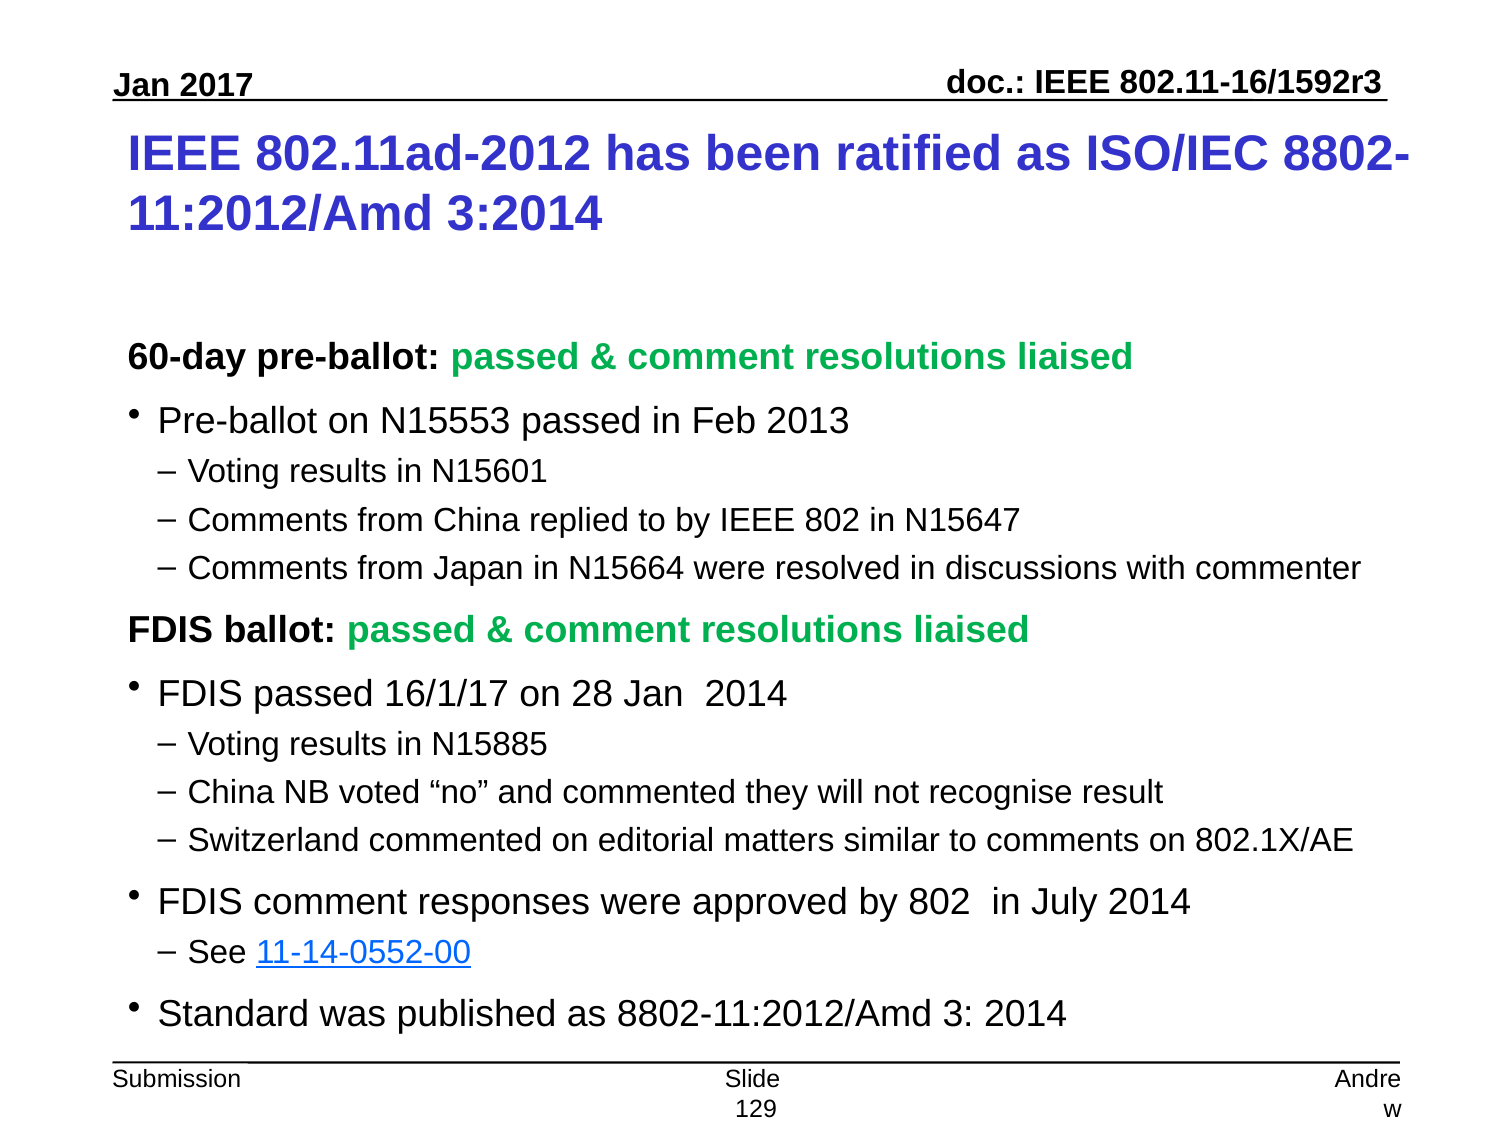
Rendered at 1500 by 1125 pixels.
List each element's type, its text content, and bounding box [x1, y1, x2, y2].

slide_number Slide 129 [709, 1061, 803, 1093]
list 60-day pre-ballot: passed & comment resolutions liaised Pre-ballot on N15553 passed in Feb 2013 Voting results in N15601 Comments from China replied to by IEEE 802 in N15647 Comments from Japan in N15664 were resolved in discussions with commenter FDIS ballot: passed & comment resolutions liaised FDIS passed 16/1/17 on 28 Jan 2014 Voting results in N15885 China NB voted “no” and commented they will not recognise result Switzerland commented on editorial matters similar to comments on 802.1X/AE FDIS comment responses were approved by 802 in July 2014 See 11-14-0552-00 Standard was published as 8802-11:2012/Amd 3: 2014 [112, 324, 1388, 1000]
footer Andrew Myles, Cisco [1320, 1061, 1402, 1093]
title IEEE 802.11ad-2012 has been ratified as ISO/IEC 8802-11:2012/Amd 3:2014 [112, 112, 1500, 288]
